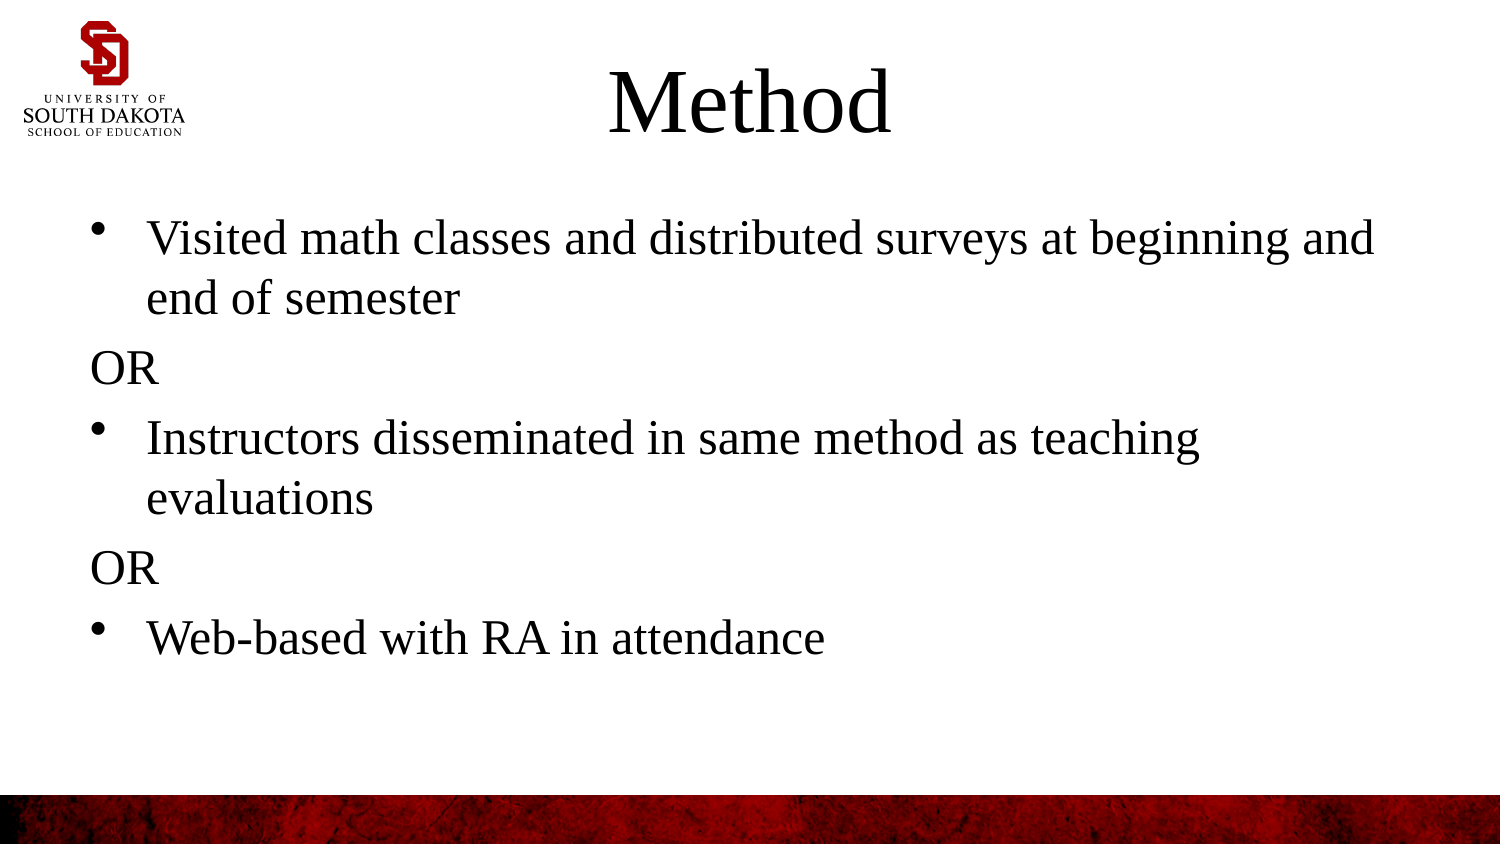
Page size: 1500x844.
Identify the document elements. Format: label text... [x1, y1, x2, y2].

picture [24, 21, 185, 136]
title Method [75, 33, 1425, 175]
list Visited math classes and distributed surveys at beginning and end of semester OR Instructors disseminated in same method as teaching evaluations OR Web-based with RA in attendance [75, 196, 1425, 754]
picture [0, 795, 1500, 844]
